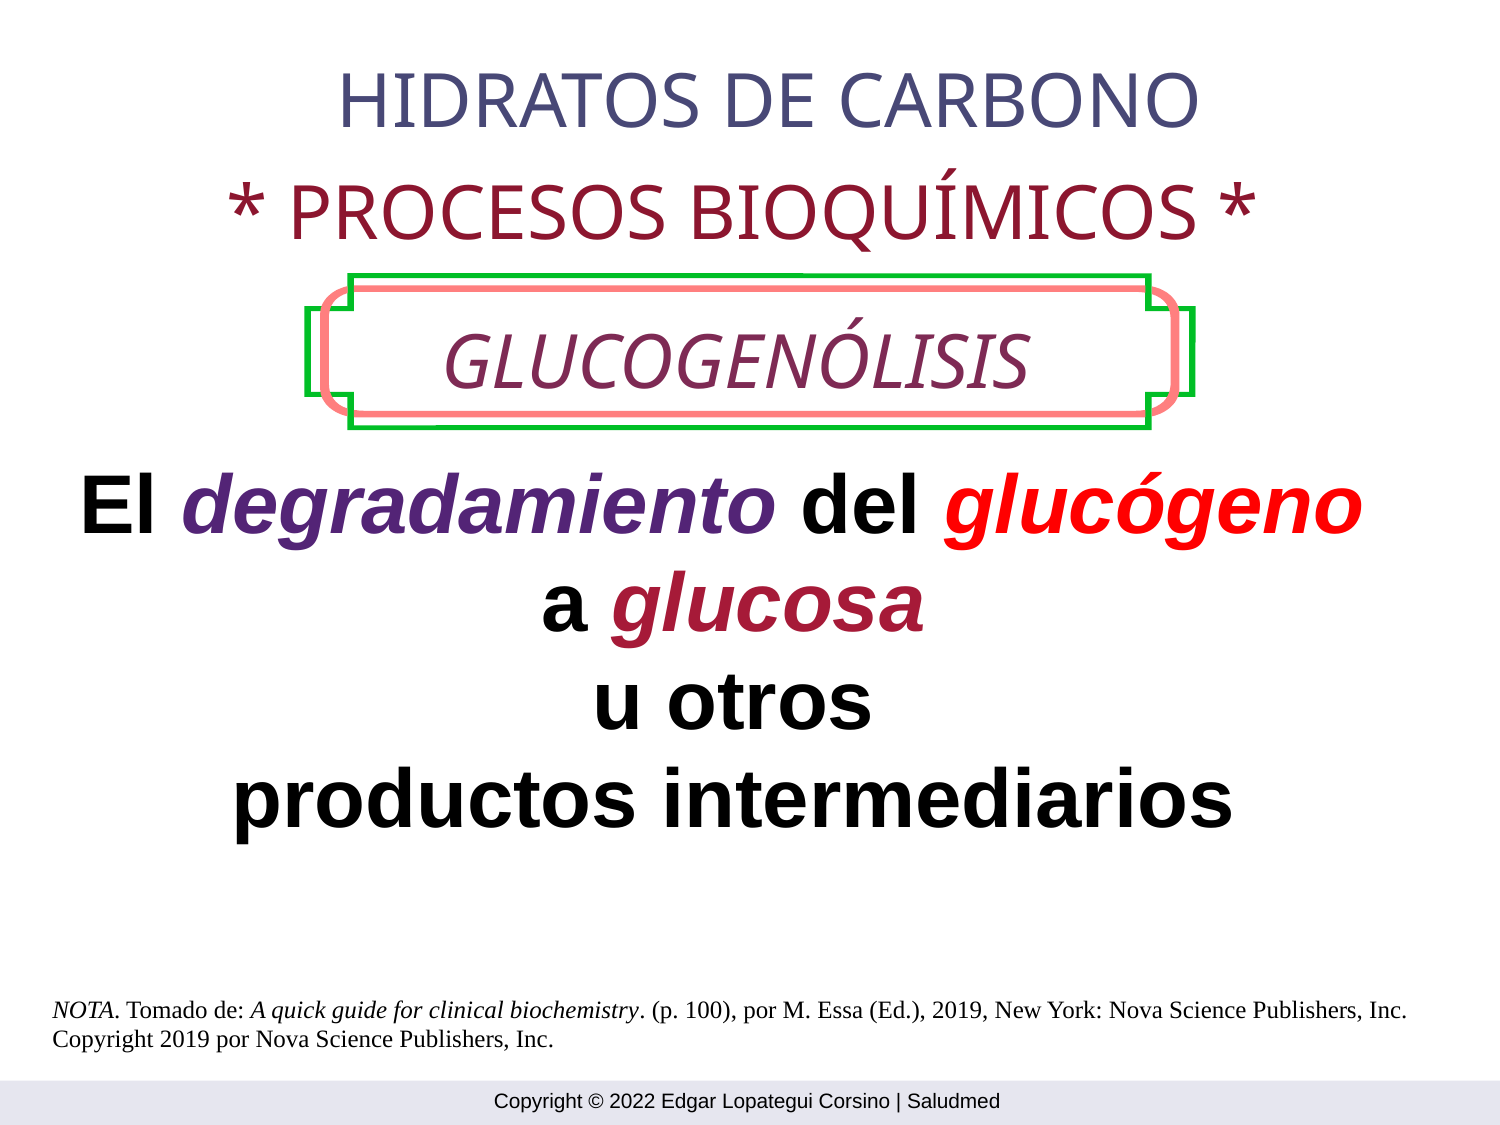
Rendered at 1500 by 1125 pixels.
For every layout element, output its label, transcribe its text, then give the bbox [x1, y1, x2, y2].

text_box NOTA. Tomado de: A quick guide for clinical biochemistry. (p. 100), por M. Essa (Ed.), 2019, New York: Nova Science Publishers, Inc. Copyright 2019 por Nova Science Publishers, Inc. [37, 985, 1485, 1044]
text_box El degradamiento del glucógeno a glucosa u otros productos intermediarios [45, 461, 1422, 852]
picture [304, 273, 1196, 431]
text_box * PROCESOS BIOQUÍMICOS * [92, 154, 1394, 238]
text_box HIDRATOS DE CARBONO [247, 42, 1292, 126]
